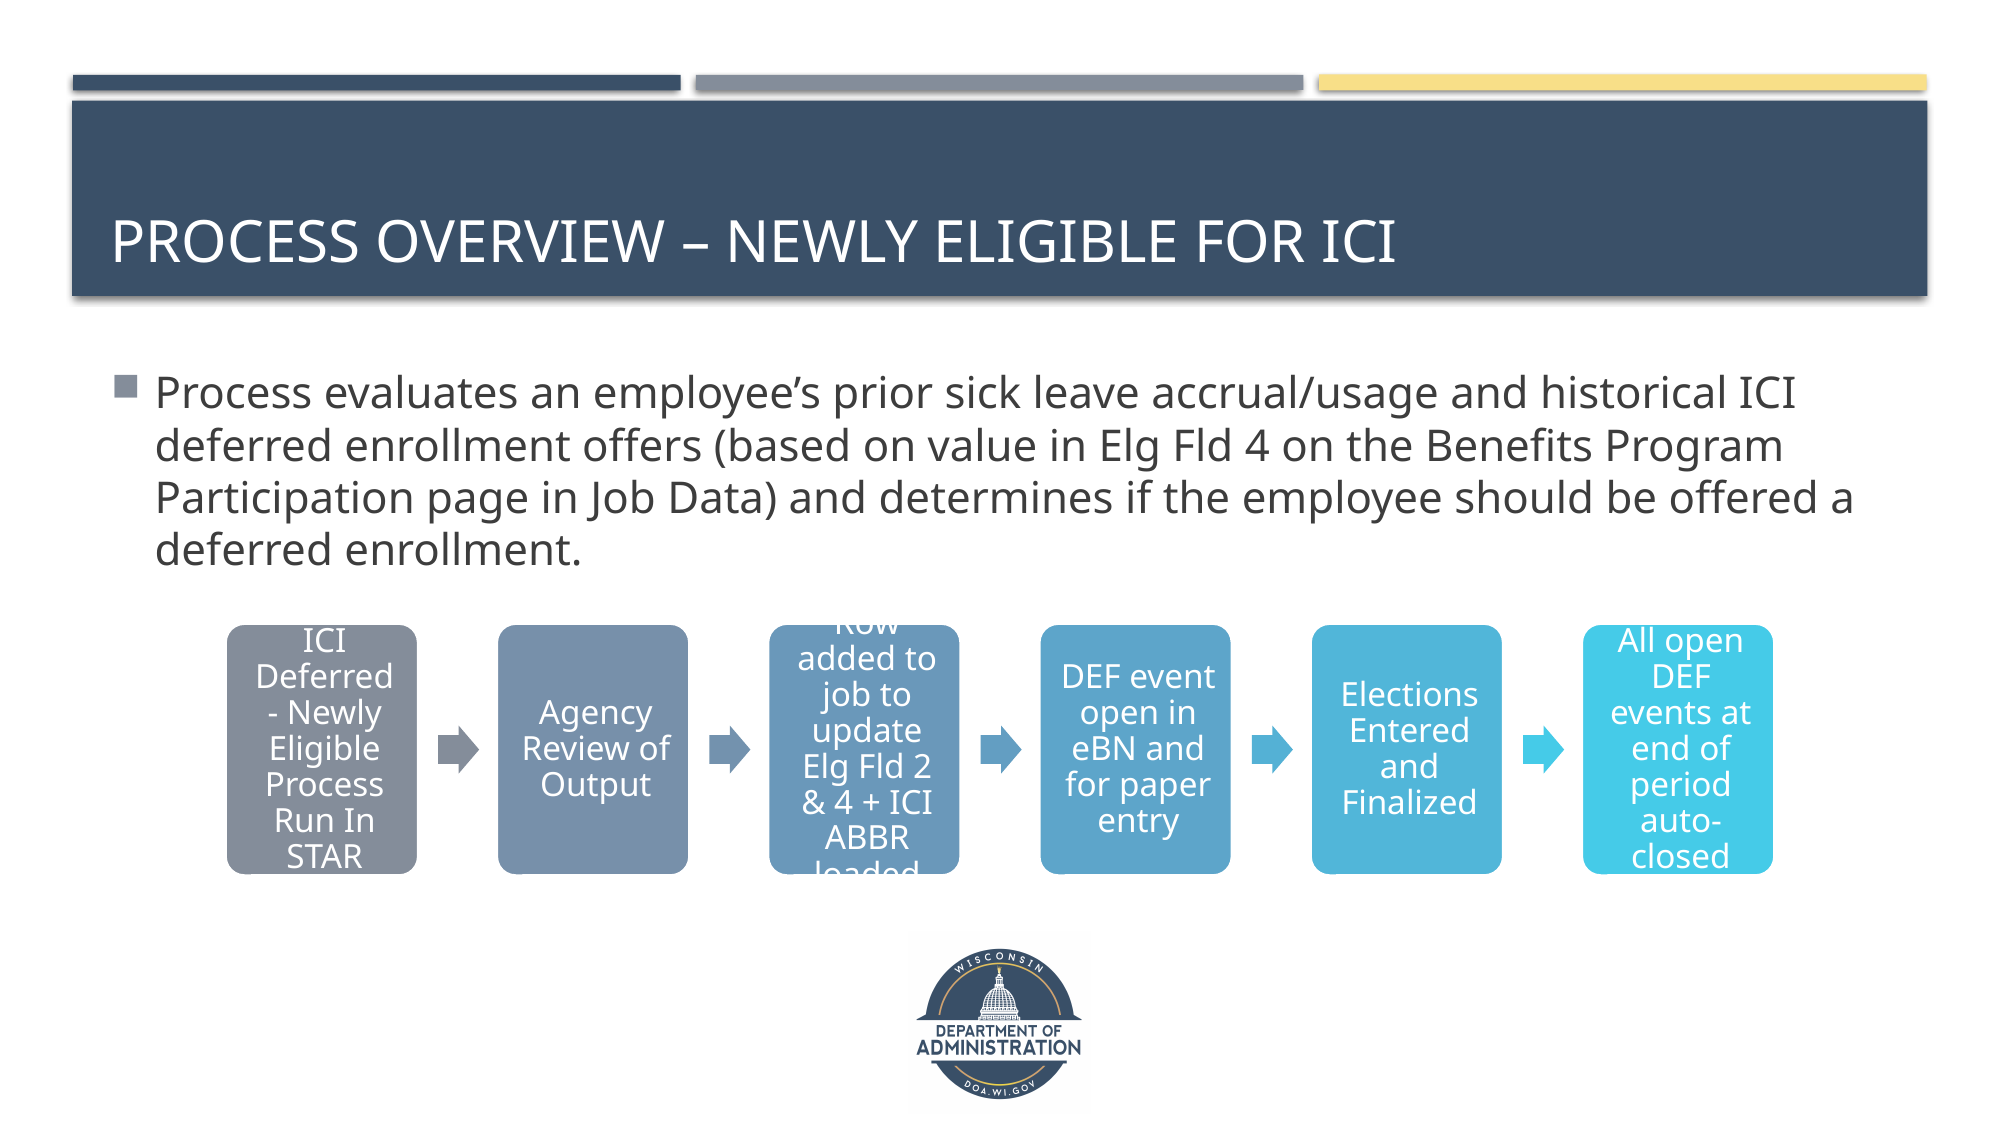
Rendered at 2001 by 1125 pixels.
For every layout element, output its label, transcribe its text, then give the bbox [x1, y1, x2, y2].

picture [908, 938, 1091, 1114]
title Process overview – newly eligible for ICI [95, 115, 1905, 282]
list Process evaluates an employee’s prior sick leave accrual/usage and historical ICI deferred enrollment offers (based on value in Elg Fld 4 on the Benefits Program Participation page in Job Data) and determines if the employee should be offered a deferred enrollment. [95, 357, 1905, 584]
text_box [224, 561, 1776, 938]
